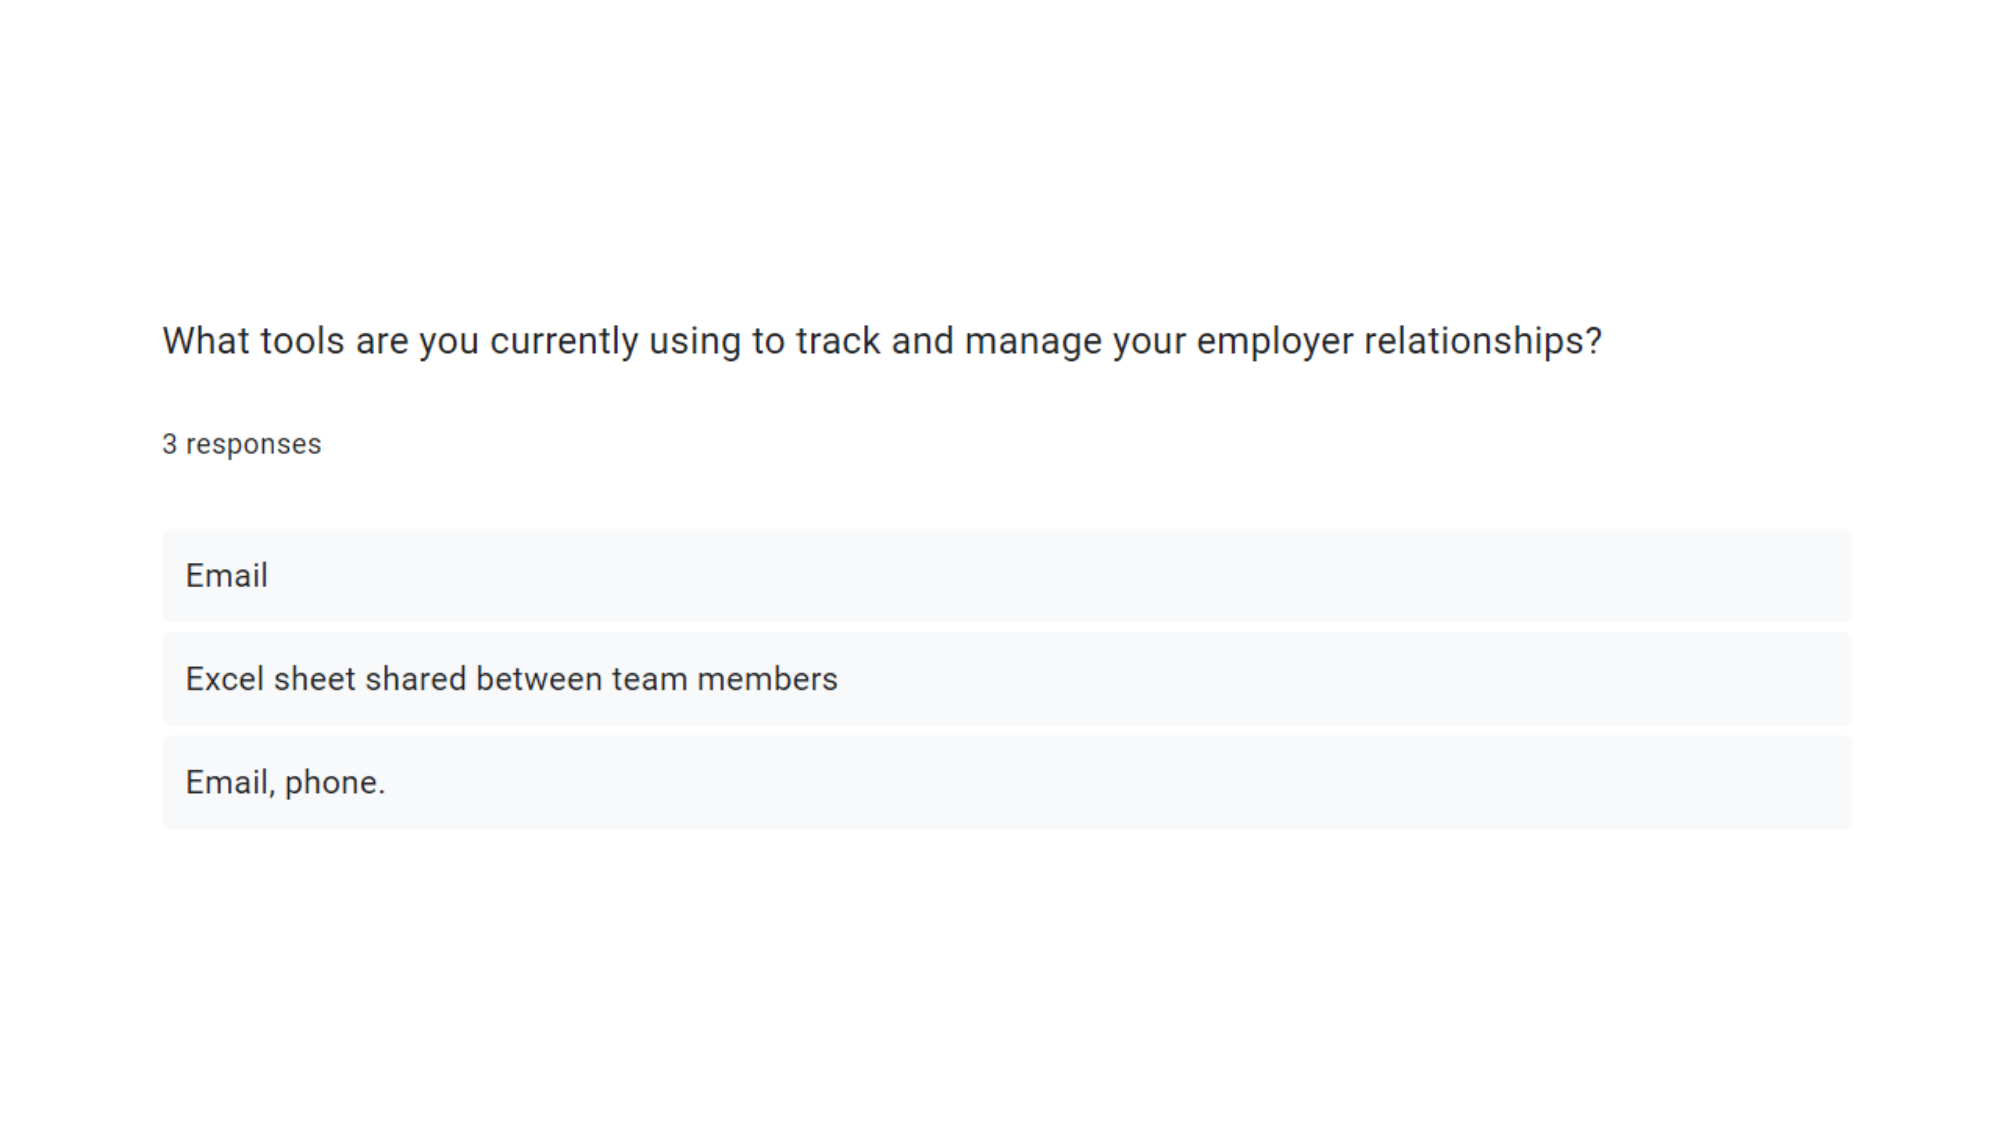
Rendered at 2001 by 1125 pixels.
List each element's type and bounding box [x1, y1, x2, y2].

picture [127, 263, 1873, 861]
